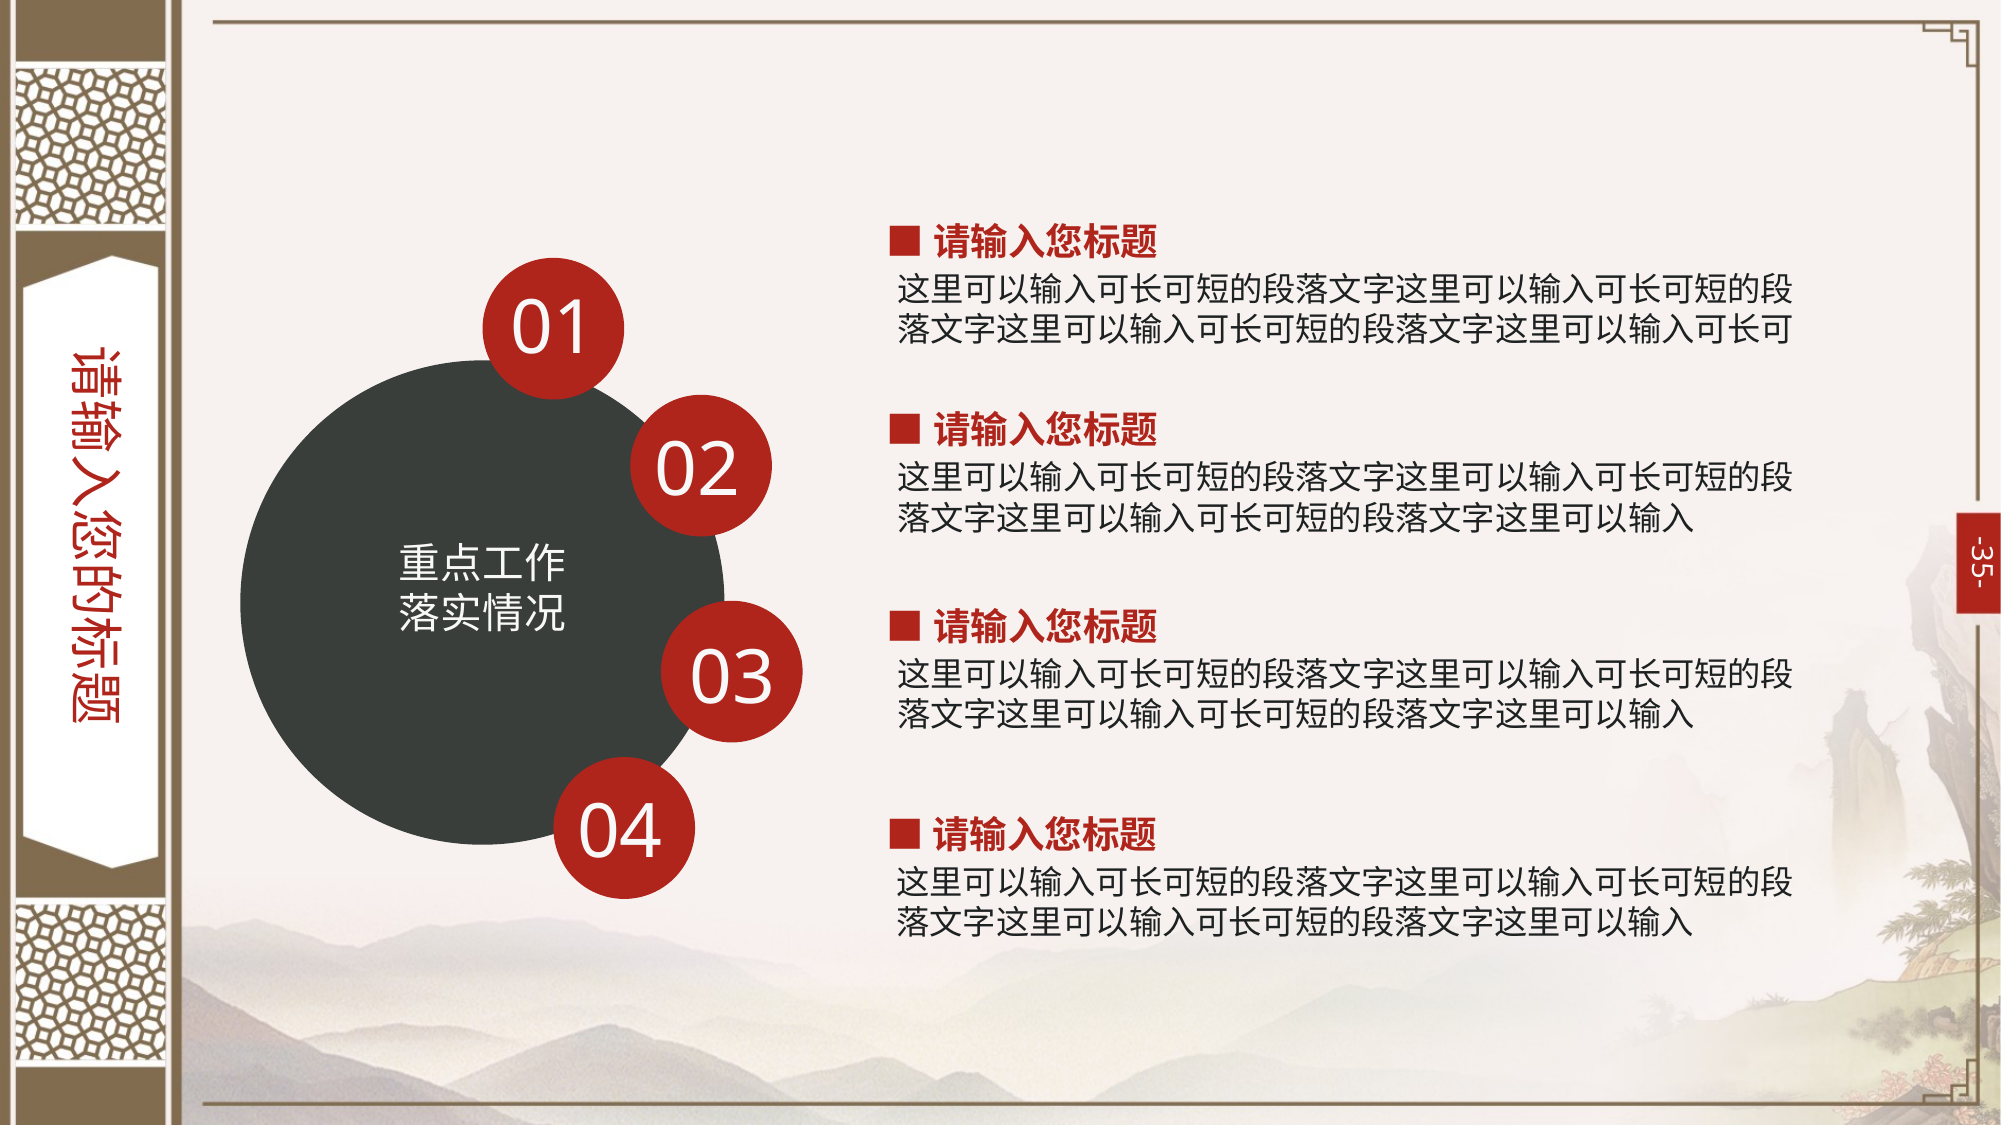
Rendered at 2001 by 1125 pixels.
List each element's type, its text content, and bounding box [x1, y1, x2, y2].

text_box ■请输入您标题 [872, 595, 1173, 655]
text_box 重点工作落实情况 [375, 529, 589, 645]
text_box 这里可以输入可长可短的段落文字这里可以输入可长可短的段落文字这里可以输入可长可短的段落文字这里可以输入 [881, 854, 1827, 949]
text_box 这里可以输入可长可短的段落文字这里可以输入可长可短的段落文字这里可以输入可长可短的段落文字这里可以输入可长可 [882, 260, 1828, 356]
text_box 这里可以输入可长可短的段落文字这里可以输入可长可短的段落文字这里可以输入可长可短的段落文字这里可以输入 [882, 449, 1828, 544]
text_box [630, 394, 772, 537]
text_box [660, 600, 803, 743]
text_box ■请输入您标题 [871, 803, 1173, 864]
text_box ■请输入您标题 [872, 210, 1173, 271]
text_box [553, 756, 696, 899]
text_box 请输入您的标题 [42, 330, 138, 729]
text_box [482, 257, 625, 400]
text_box 这里可以输入可长可短的段落文字这里可以输入可长可短的段落文字这里可以输入可长可短的段落文字这里可以输入 [882, 646, 1828, 741]
text_box [240, 360, 725, 845]
picture [0, 0, 2001, 1125]
text_box ■请输入您标题 [872, 398, 1173, 459]
